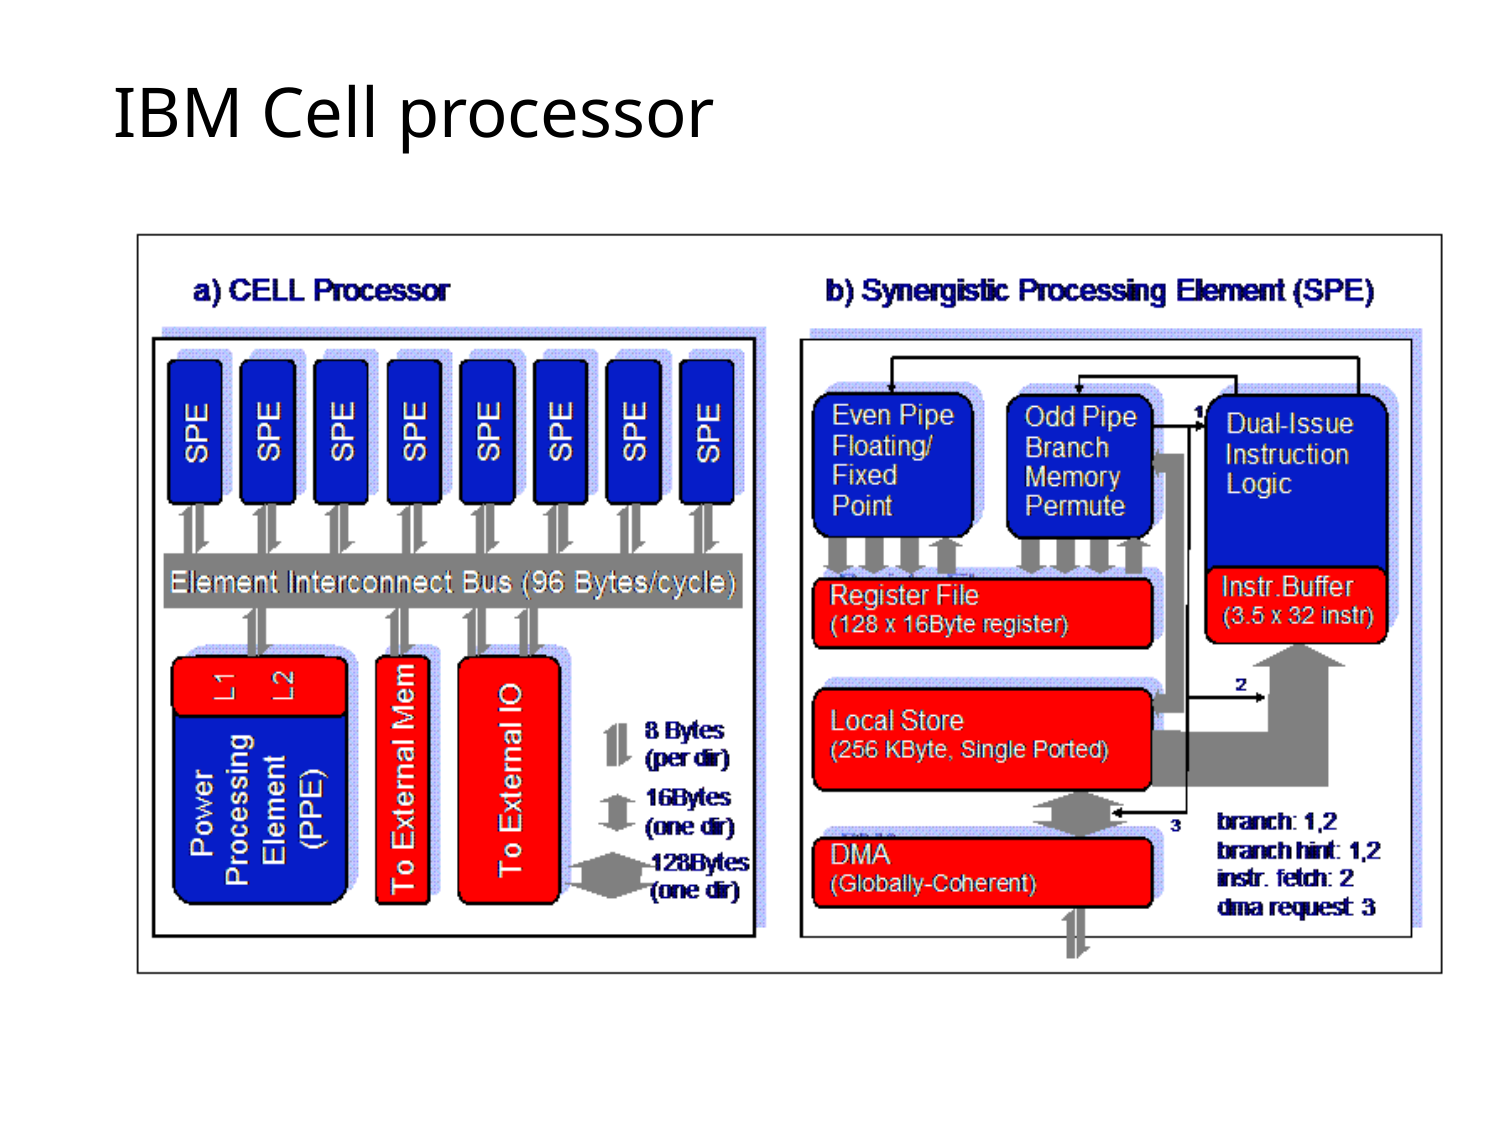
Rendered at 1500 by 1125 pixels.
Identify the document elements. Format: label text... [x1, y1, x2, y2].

picture [112, 212, 1463, 1000]
title IBM Cell processor [99, 41, 1329, 159]
